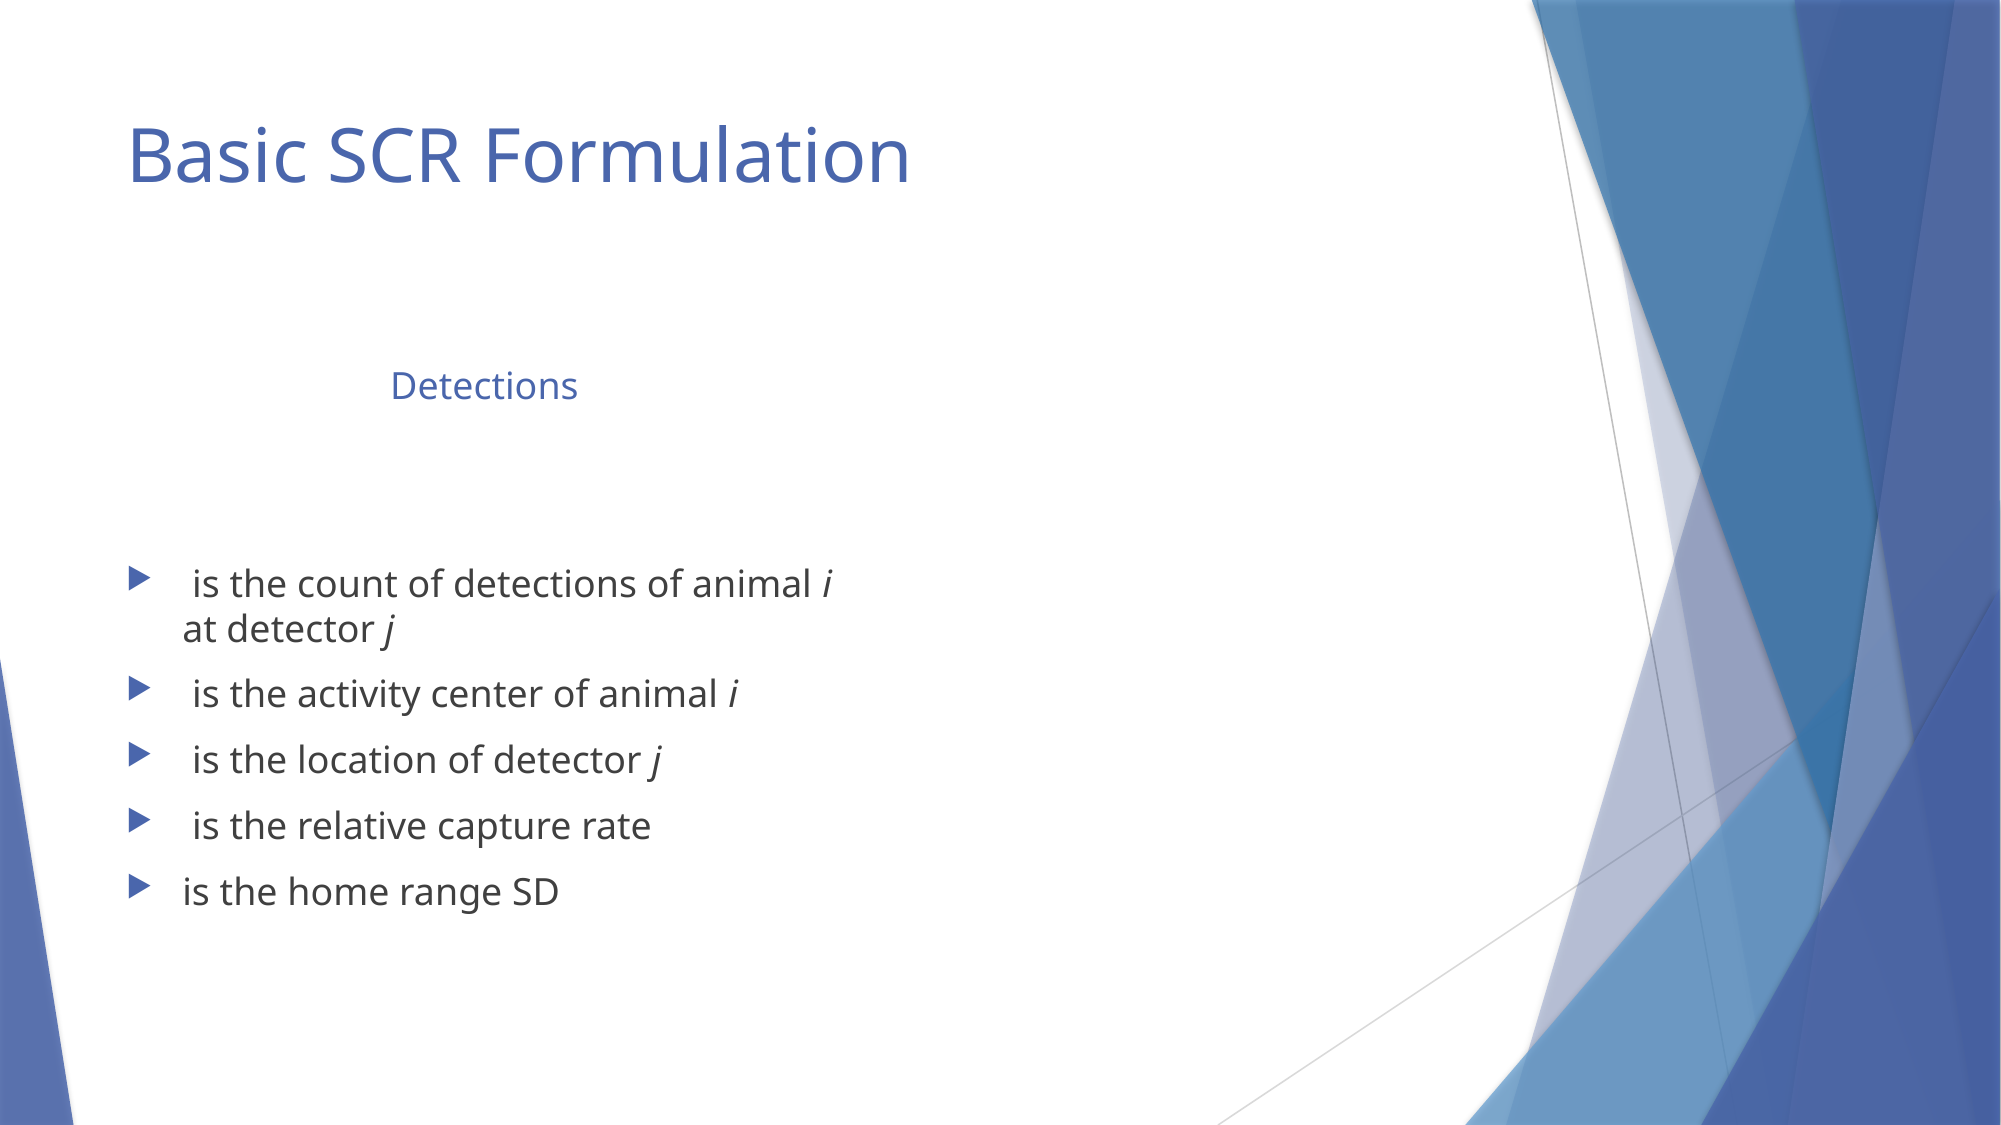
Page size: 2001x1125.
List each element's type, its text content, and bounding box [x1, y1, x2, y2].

title Basic SCR Formulation [111, 99, 1522, 317]
